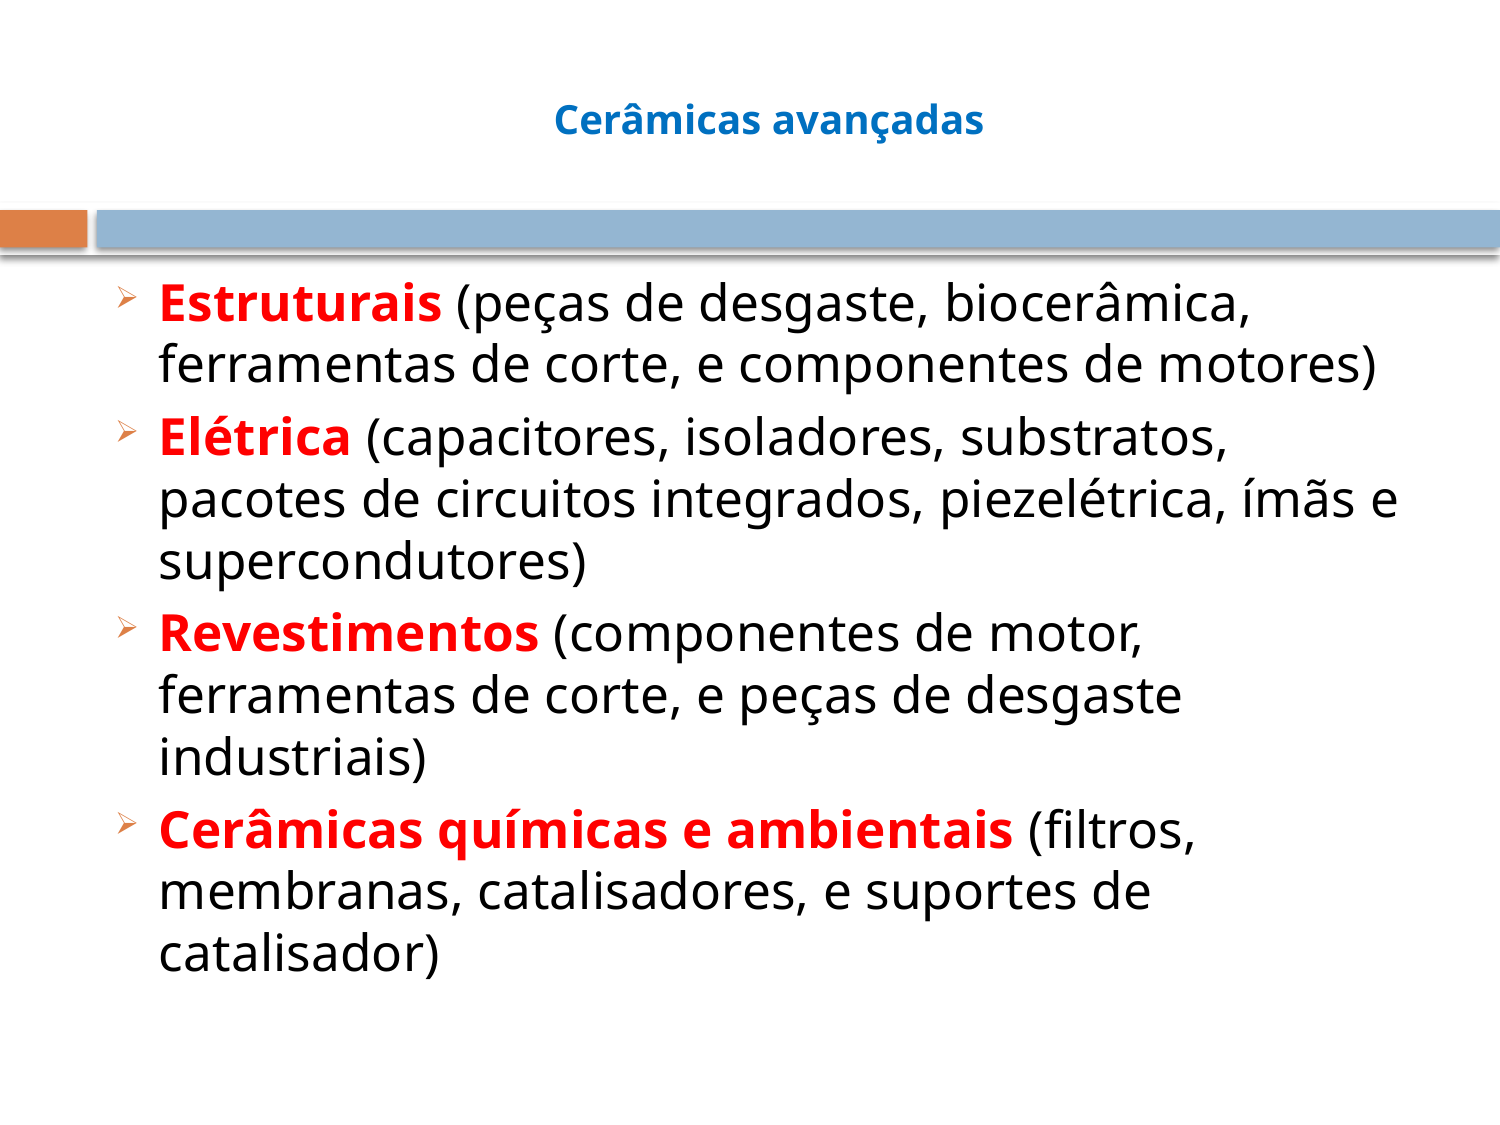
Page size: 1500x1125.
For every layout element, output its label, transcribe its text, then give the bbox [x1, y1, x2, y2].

list Estruturais (peças de desgaste, biocerâmica, ferramentas de corte, e componentes de motores) Elétrica (capacitores, isoladores, substratos, pacotes de circuitos integrados, piezelétrica, ímãs e supercondutores) Revestimentos (componentes de motor, ferramentas de corte, e peças de desgaste industriais) Cerâmicas químicas e ambientais (filtros, membranas, catalisadores, e suportes de catalisador) [100, 262, 1438, 1000]
title Cerâmicas avançadas [100, 37, 1438, 200]
